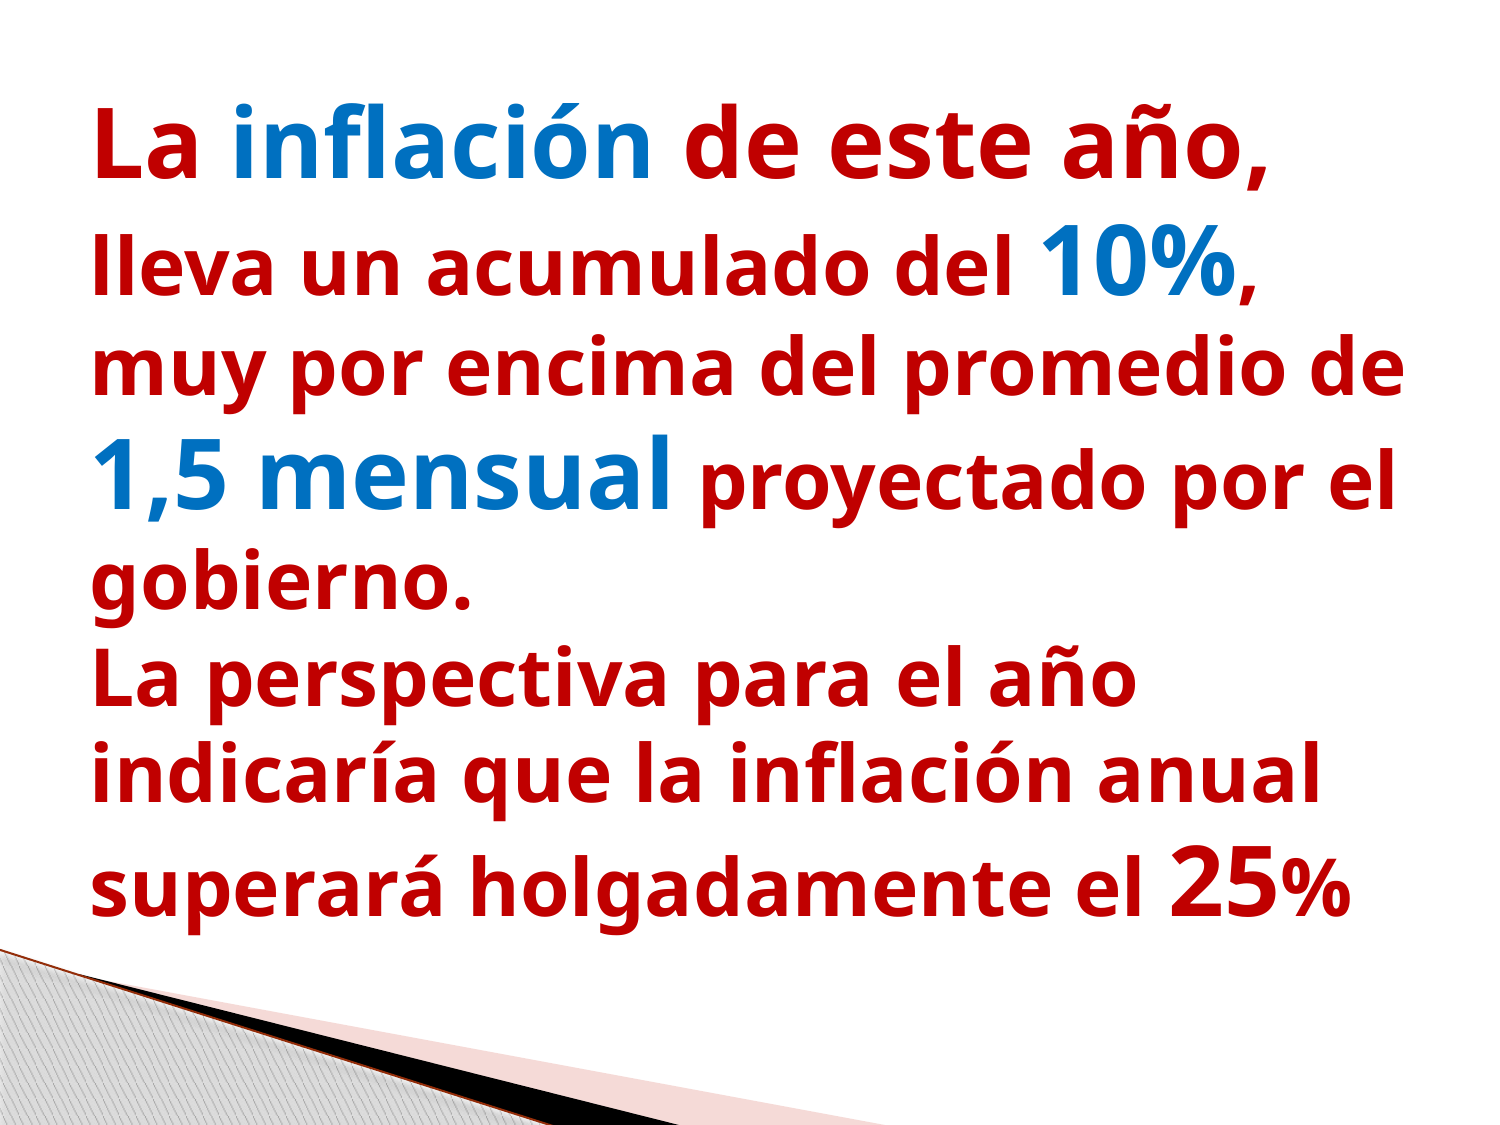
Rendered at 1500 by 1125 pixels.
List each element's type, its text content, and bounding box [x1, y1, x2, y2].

title La inflación de este año, lleva un acumulado del 10%, muy por encima del promedio de 1,5 mensual proyectado por el gobierno. La perspectiva para el año indicaría que la inflación anual superará holgadamente el 25% [75, 66, 1425, 1047]
